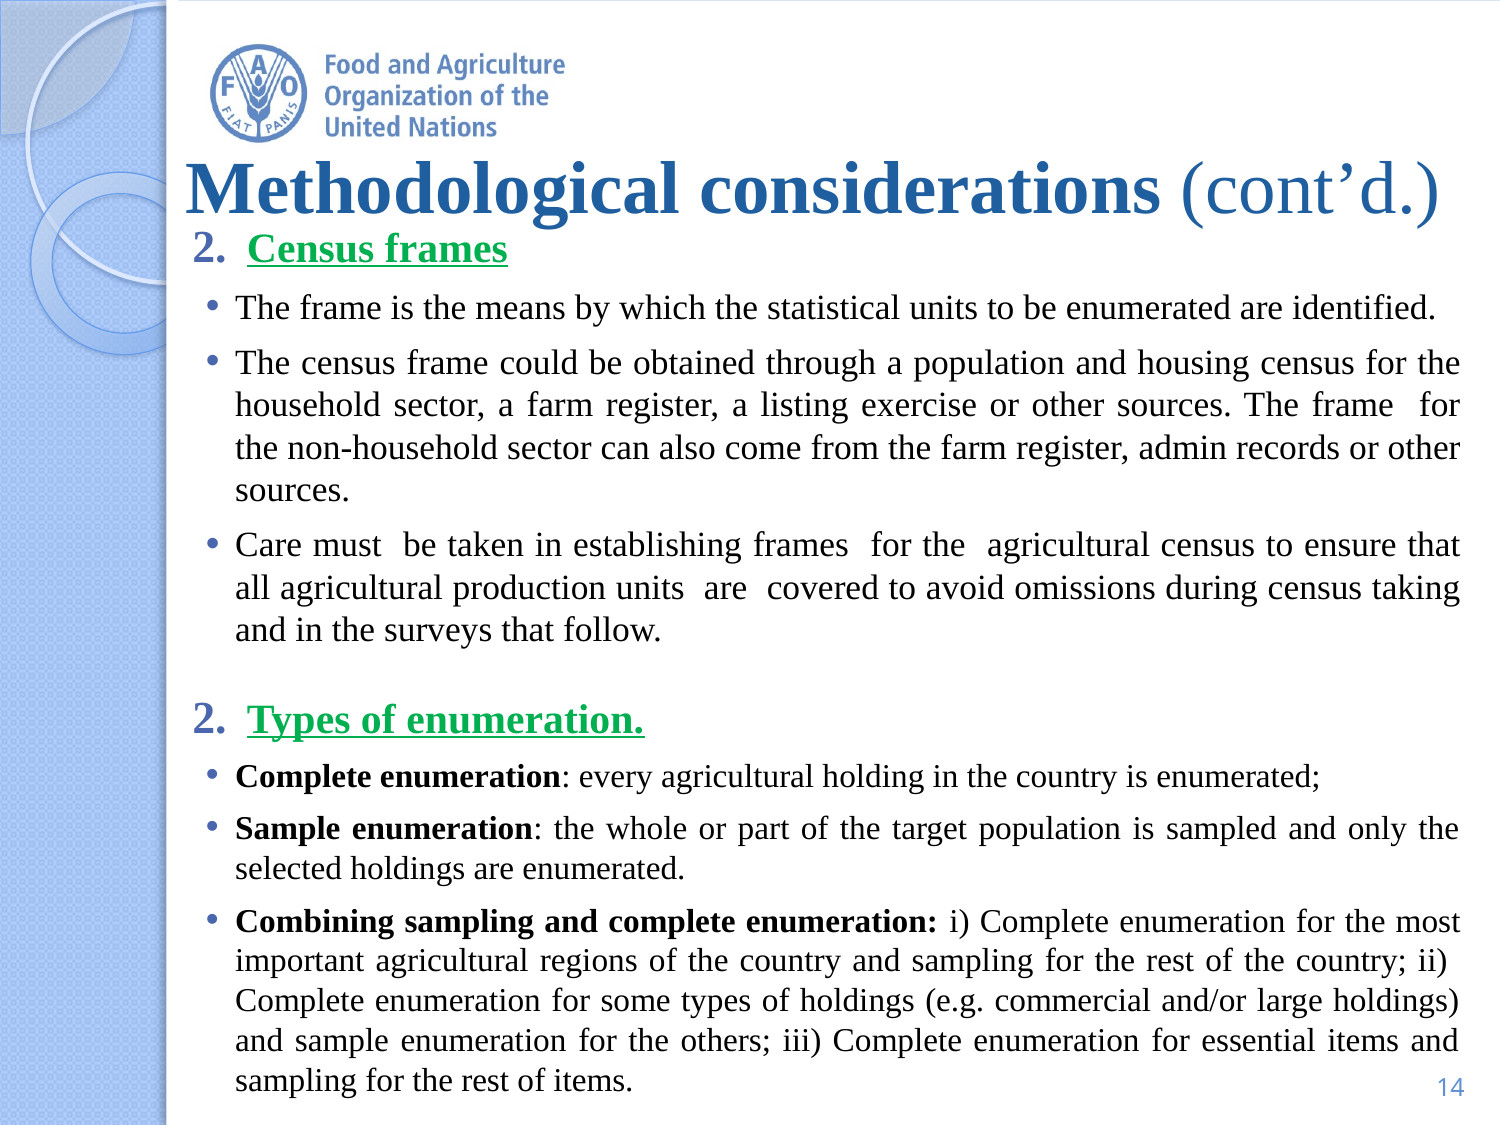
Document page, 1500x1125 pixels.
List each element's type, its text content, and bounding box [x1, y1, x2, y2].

slide_number 14 [1413, 1034, 1488, 1113]
picture [169, 8, 604, 184]
title Methodological considerations (cont’d.) [170, 113, 1500, 255]
list Census frames The frame is the means by which the statistical units to be enumerated are identified. The census frame could be obtained through a population and housing census for the household sector, a farm register, a listing exercise or other sources. The frame for the non-household sector can also come from the farm register, admin records or other sources. Care must be taken in establishing frames for the agricultural census to ensure that all agricultural production units are covered to avoid omissions during census taking and in the surveys that follow. Types of enumeration. Complete enumeration: every agricultural holding in the country is enumerated; Sample enumeration: the whole or part of the target population is sampled and only the selected holdings are enumerated. Combining sampling and complete enumeration: i) Complete enumeration for the most important agricultural regions of the country and sampling for the rest of the country; ii) Complete enumeration for some types of holdings (e.g. commercial and/or large holdings) and sample enumeration for the others; iii) Complete enumeration for essential items and sampling for the rest of items. [147, 213, 1477, 1094]
